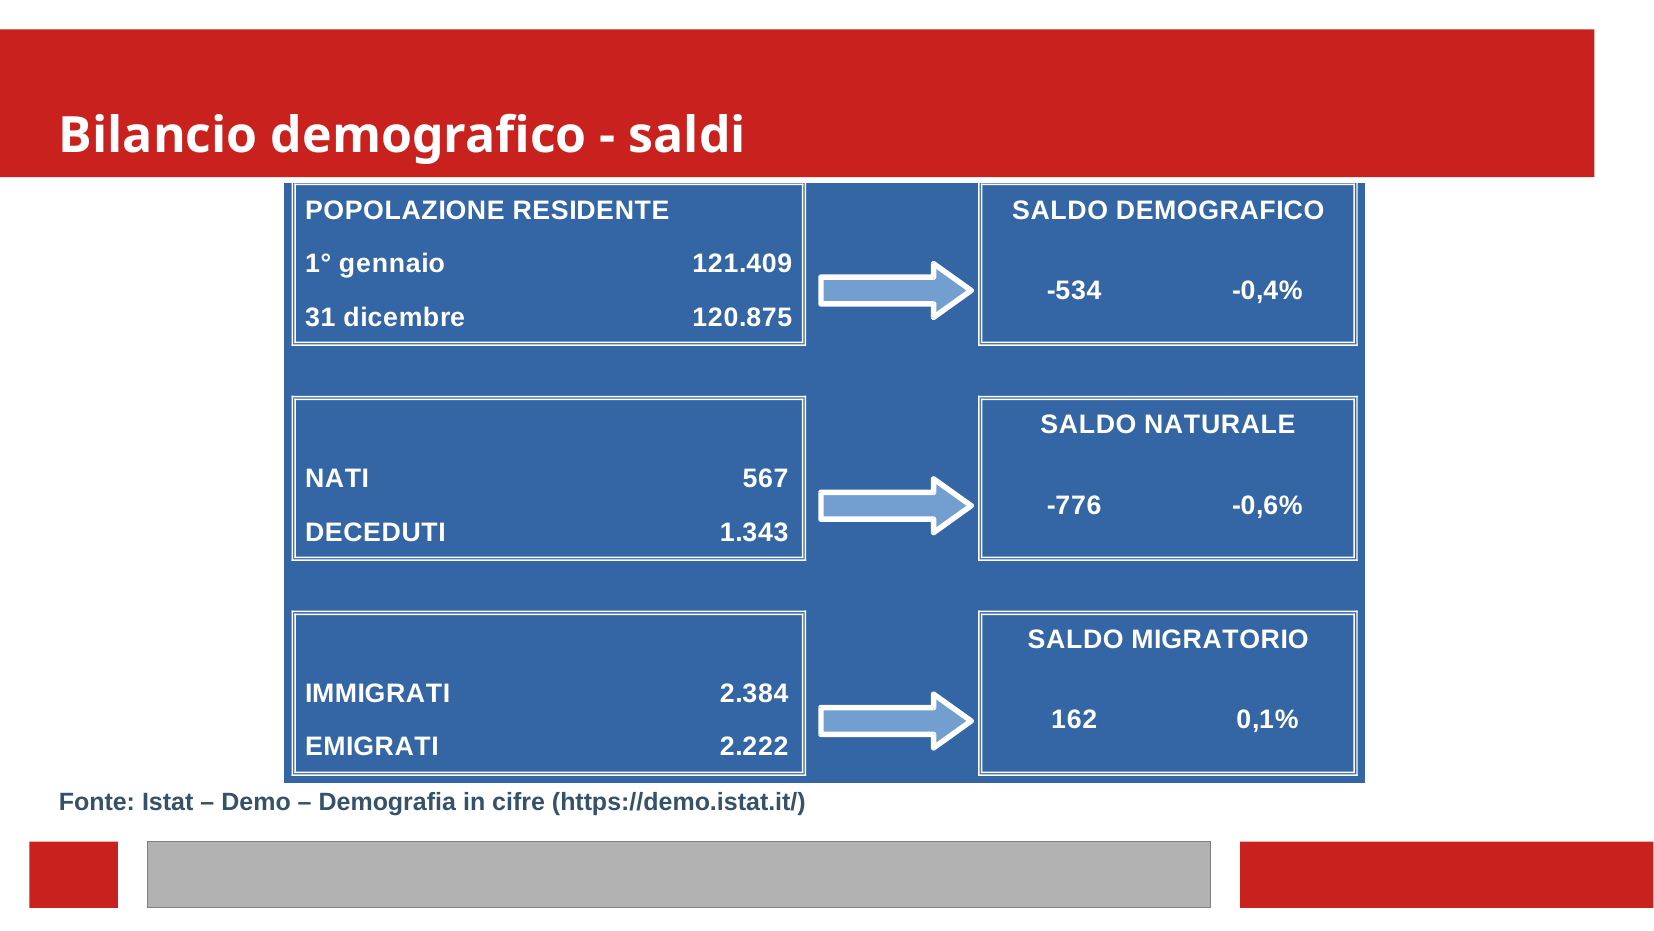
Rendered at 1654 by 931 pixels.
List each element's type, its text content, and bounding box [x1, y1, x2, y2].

picture [283, 182, 1370, 786]
text_box Fonte: Istat – Demo – Demografia in cifre (https://demo.istat.it/) [58, 785, 1565, 833]
text_box Bilancio demografico - saldi [58, 44, 1595, 163]
